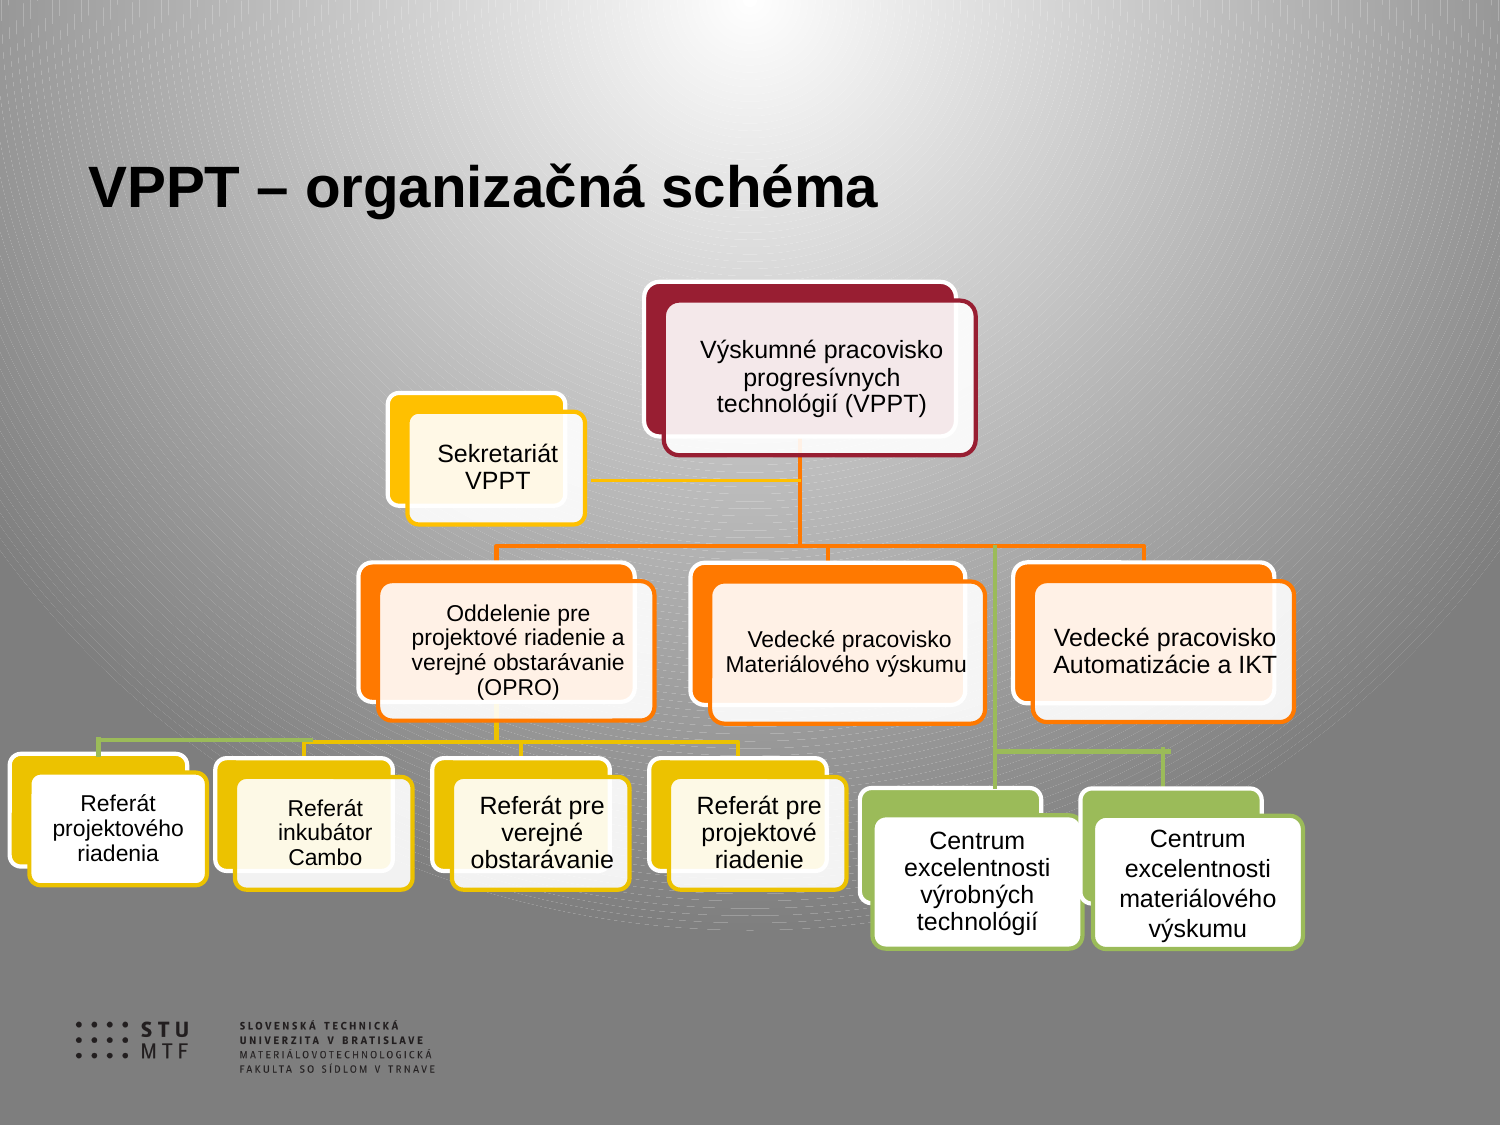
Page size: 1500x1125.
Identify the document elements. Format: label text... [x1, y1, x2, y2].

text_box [9, 278, 1304, 972]
title VPPT – organizačná schéma [88, 90, 1439, 278]
